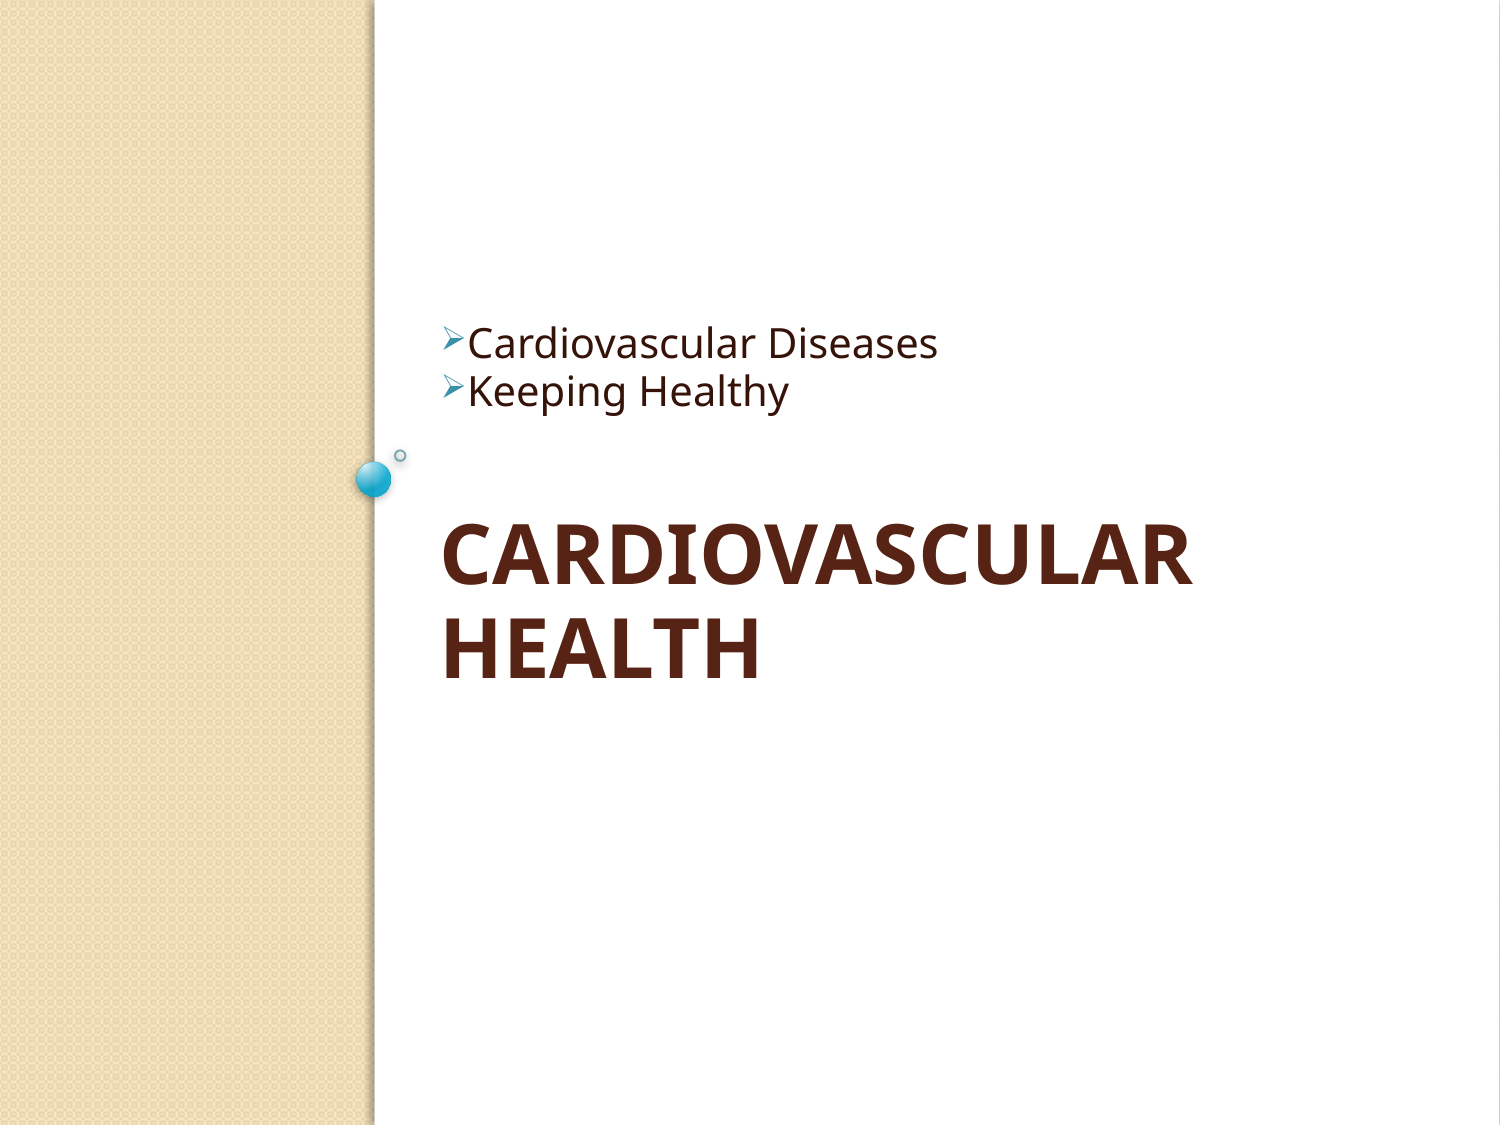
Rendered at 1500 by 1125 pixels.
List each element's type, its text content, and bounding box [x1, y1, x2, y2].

title Cardiovascular Health [425, 500, 1475, 875]
list Cardiovascular Diseases Keeping Healthy [422, 50, 1473, 423]
